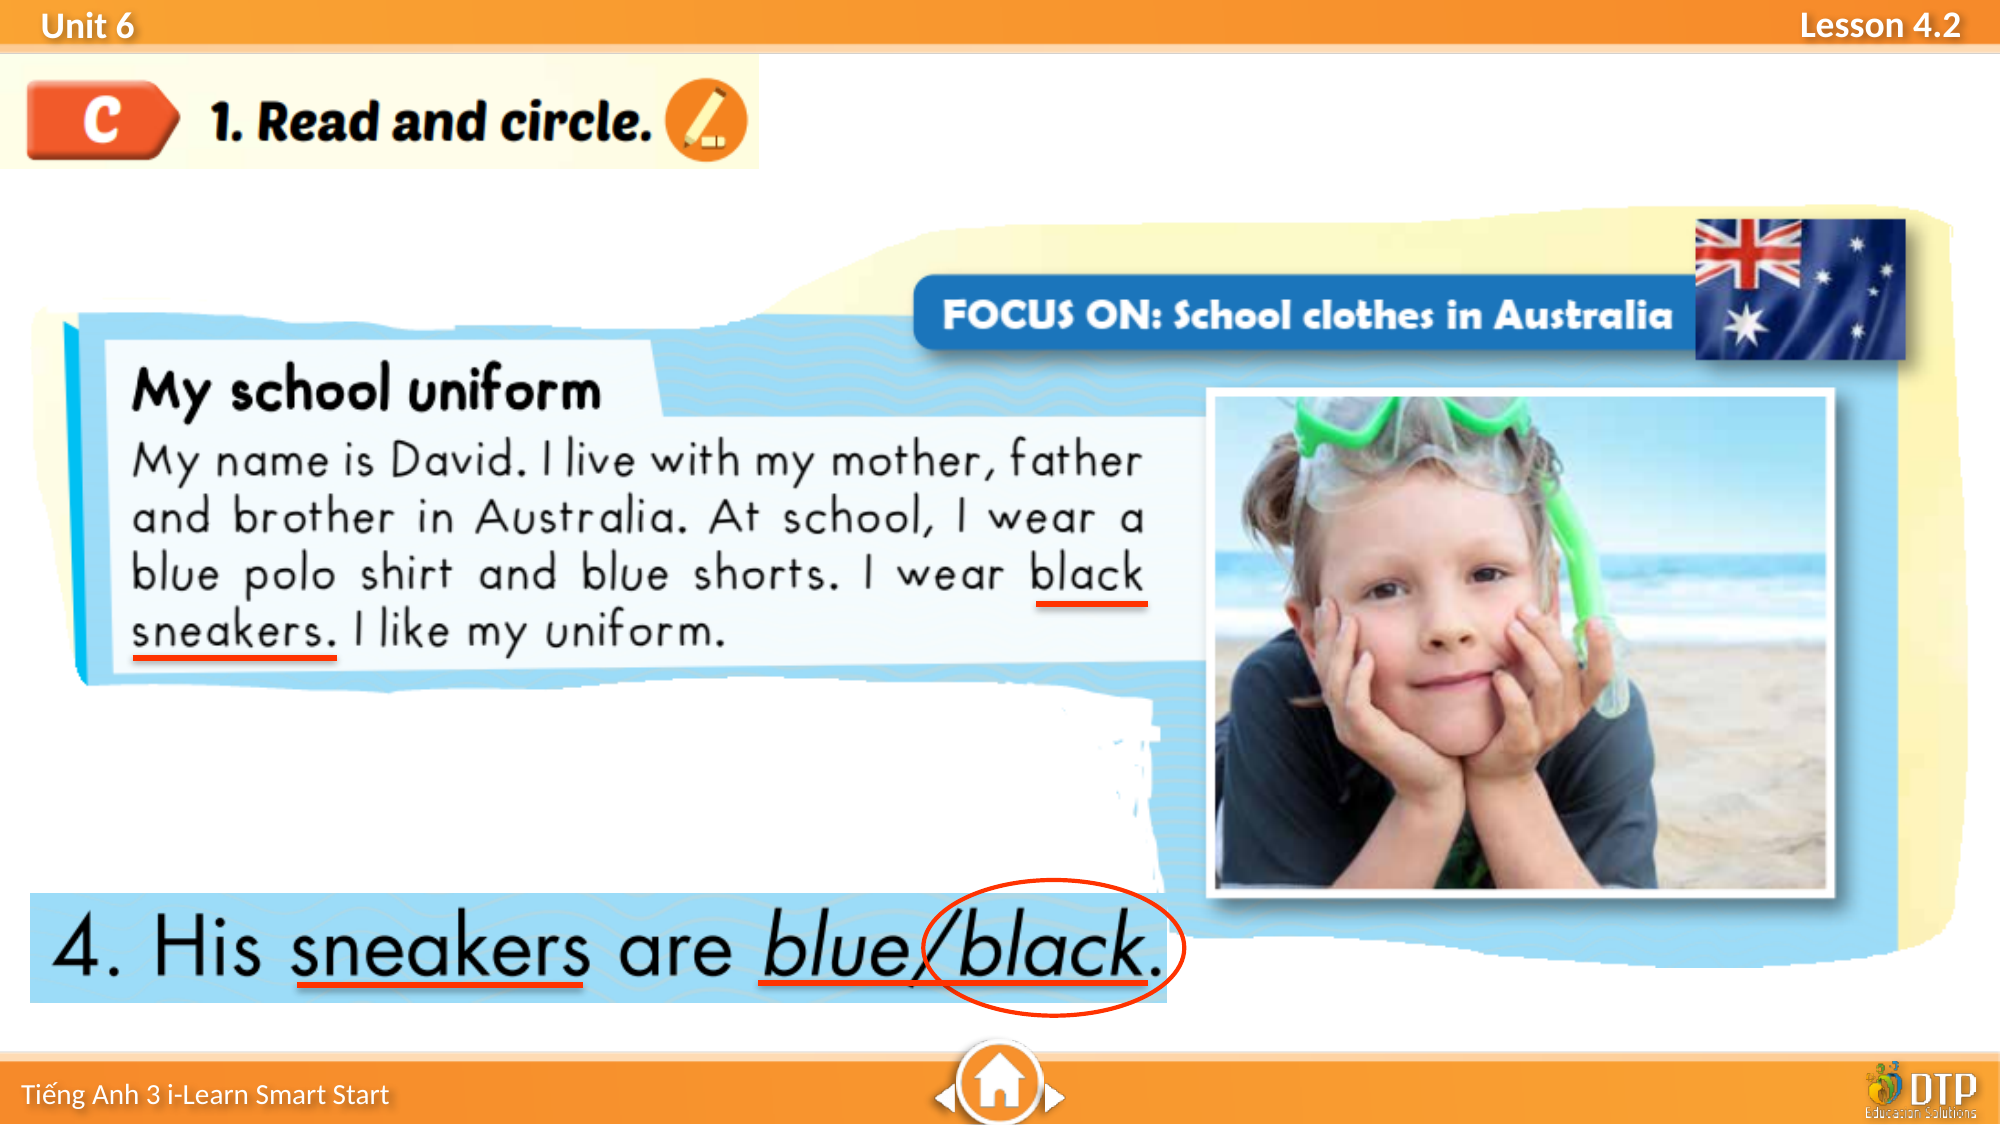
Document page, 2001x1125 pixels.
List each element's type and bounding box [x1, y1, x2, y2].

text_box [992, 1010, 1115, 1018]
picture [0, 0, 2000, 1125]
